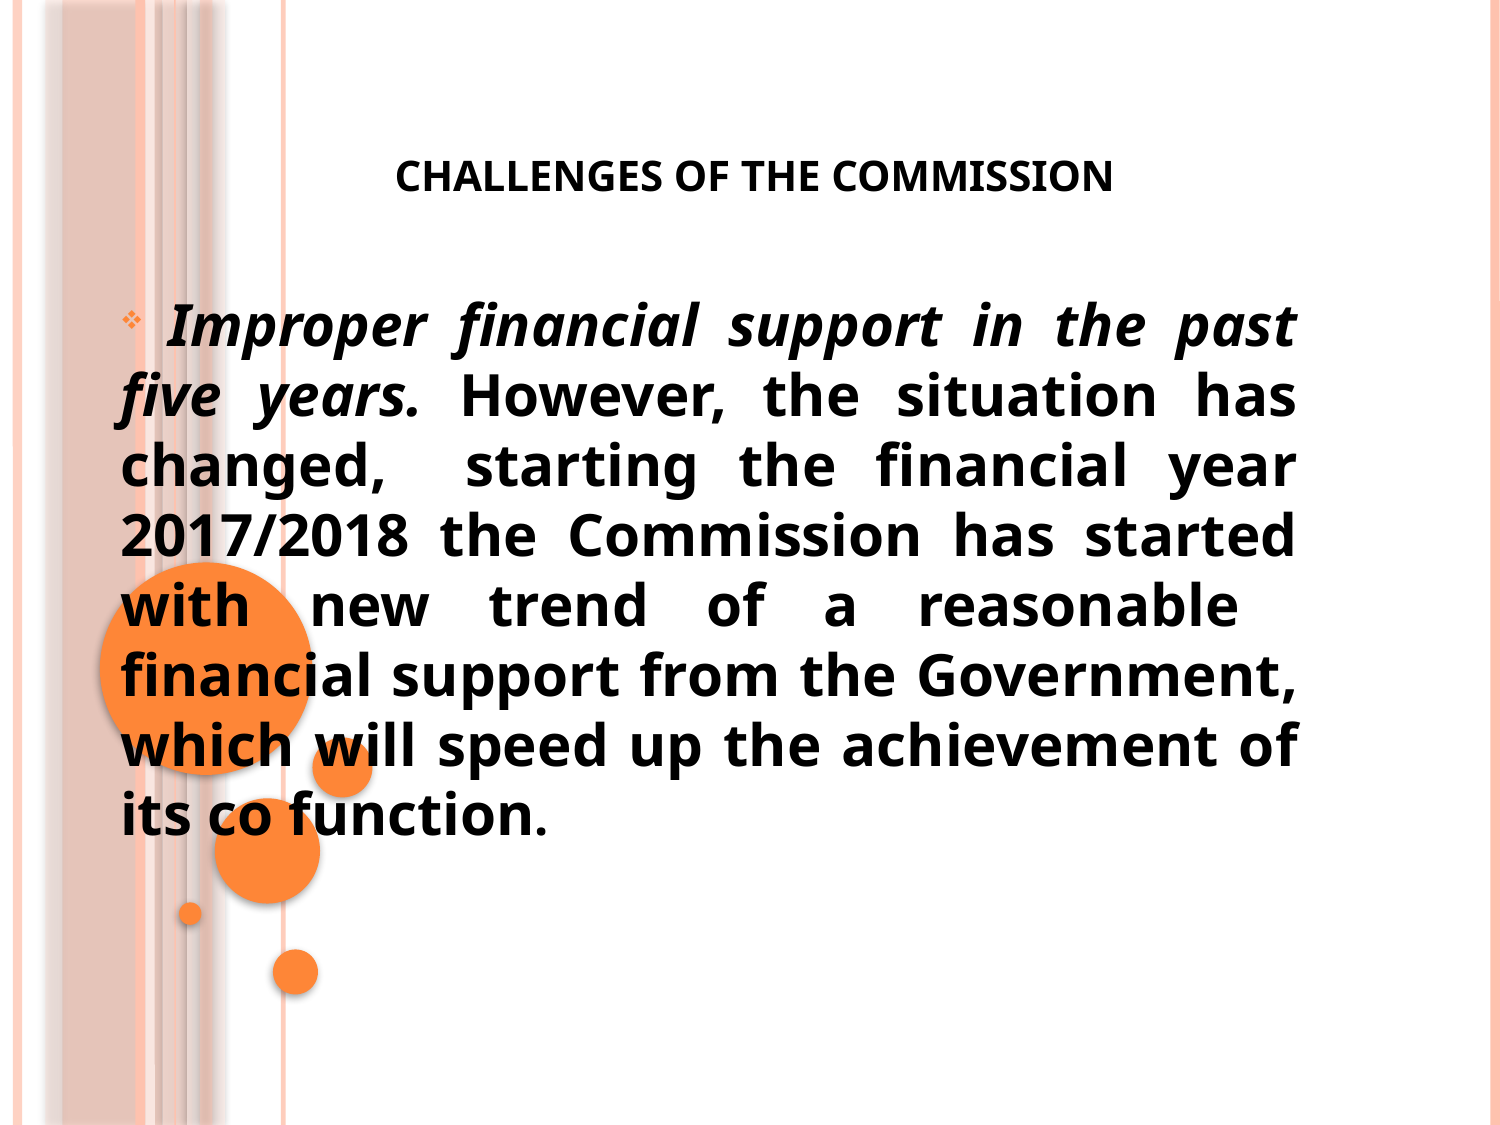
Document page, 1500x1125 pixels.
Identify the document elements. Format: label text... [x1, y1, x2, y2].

title Challenges of the Commission [117, 93, 1393, 258]
subtitle Improper financial support in the past five years. However, the situation has changed, starting the financial year 2017/2018 the Commission has started with new trend of a reasonable financial support from the Government, which will speed up the achievement of its co function. [105, 281, 1313, 984]
